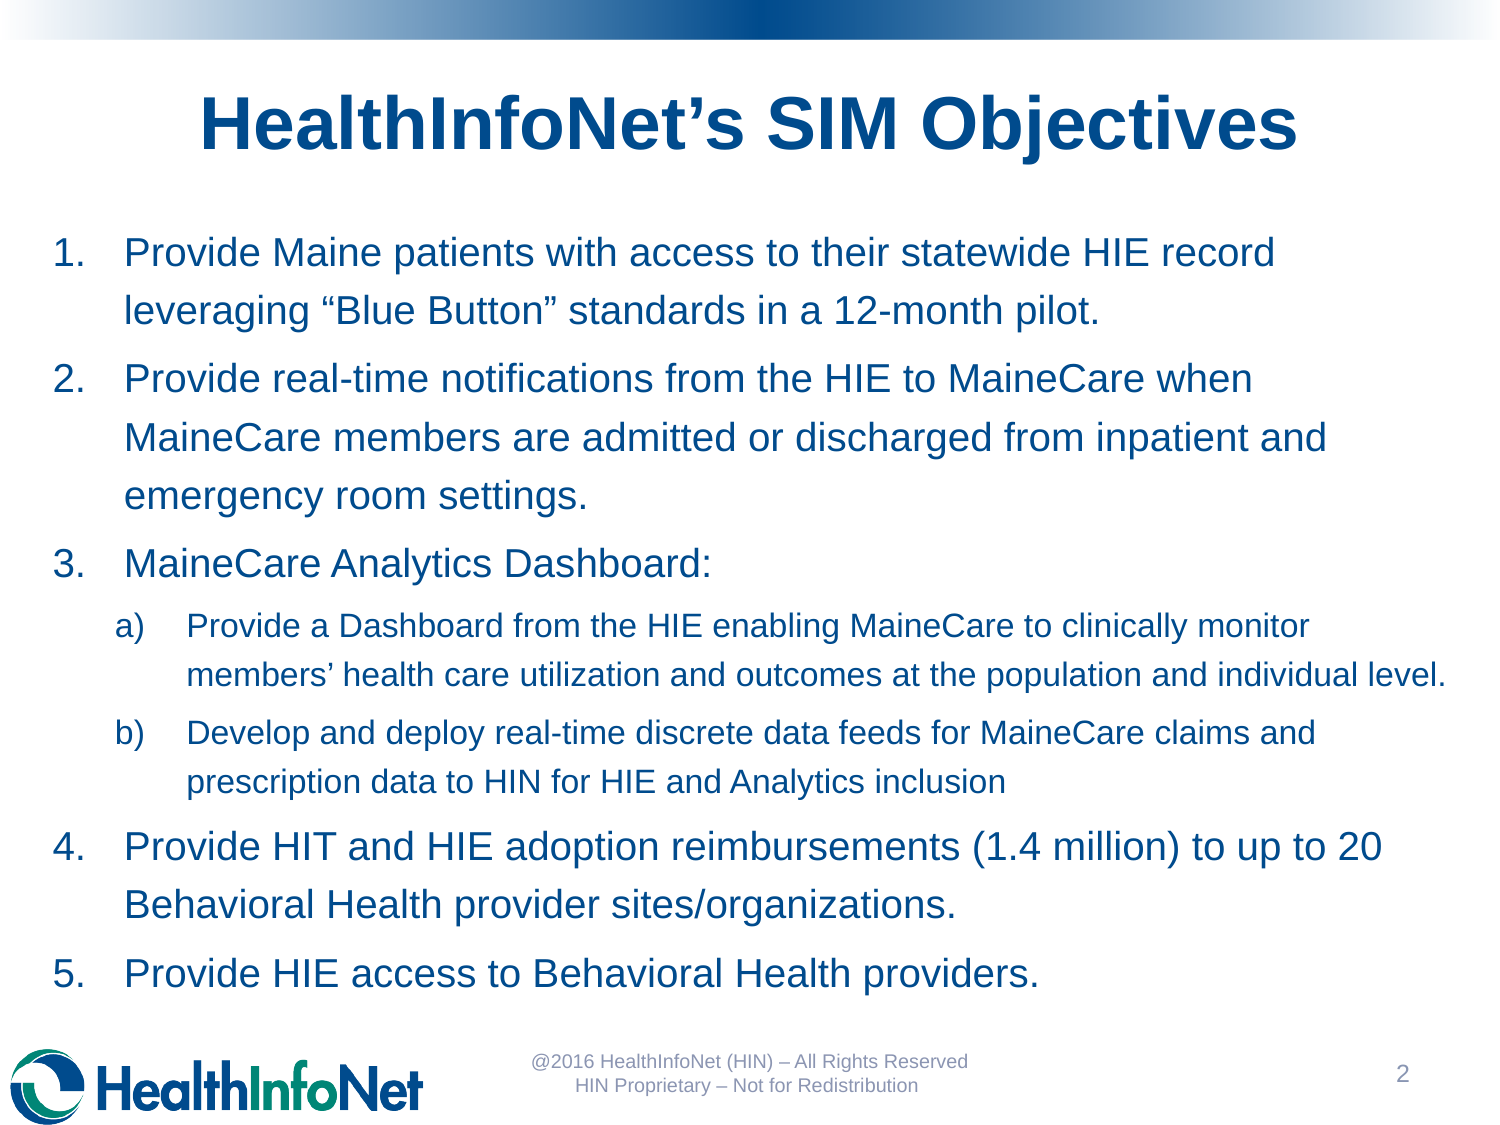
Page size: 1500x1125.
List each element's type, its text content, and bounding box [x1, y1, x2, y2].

picture [0, 0, 1500, 1125]
list Provide Maine patients with access to their statewide HIE record leveraging “Blue Button” standards in a 12-month pilot. Provide real-time notifications from the HIE to MaineCare when MaineCare members are admitted or discharged from inpatient and emergency room settings. MaineCare Analytics Dashboard: Provide a Dashboard from the HIE enabling MaineCare to clinically monitor members’ health care utilization and outcomes at the population and individual level. Develop and deploy real-time discrete data feeds for MaineCare claims and prescription data to HIN for HIE and Analytics inclusion Provide HIT and HIE adoption reimbursements (1.4 million) to up to 20 Behavioral Health provider sites/organizations. Provide HIE access to Behavioral Health providers. [37, 208, 1467, 1013]
footer @2016 HealthInfoNet (HIN) – All Rights Reserved HIN Proprietary – Not for Redistribution [512, 1042, 988, 1103]
title HealthInfoNet’s SIM Objectives [75, 26, 1425, 208]
slide_number 3 [1074, 1042, 1425, 1103]
